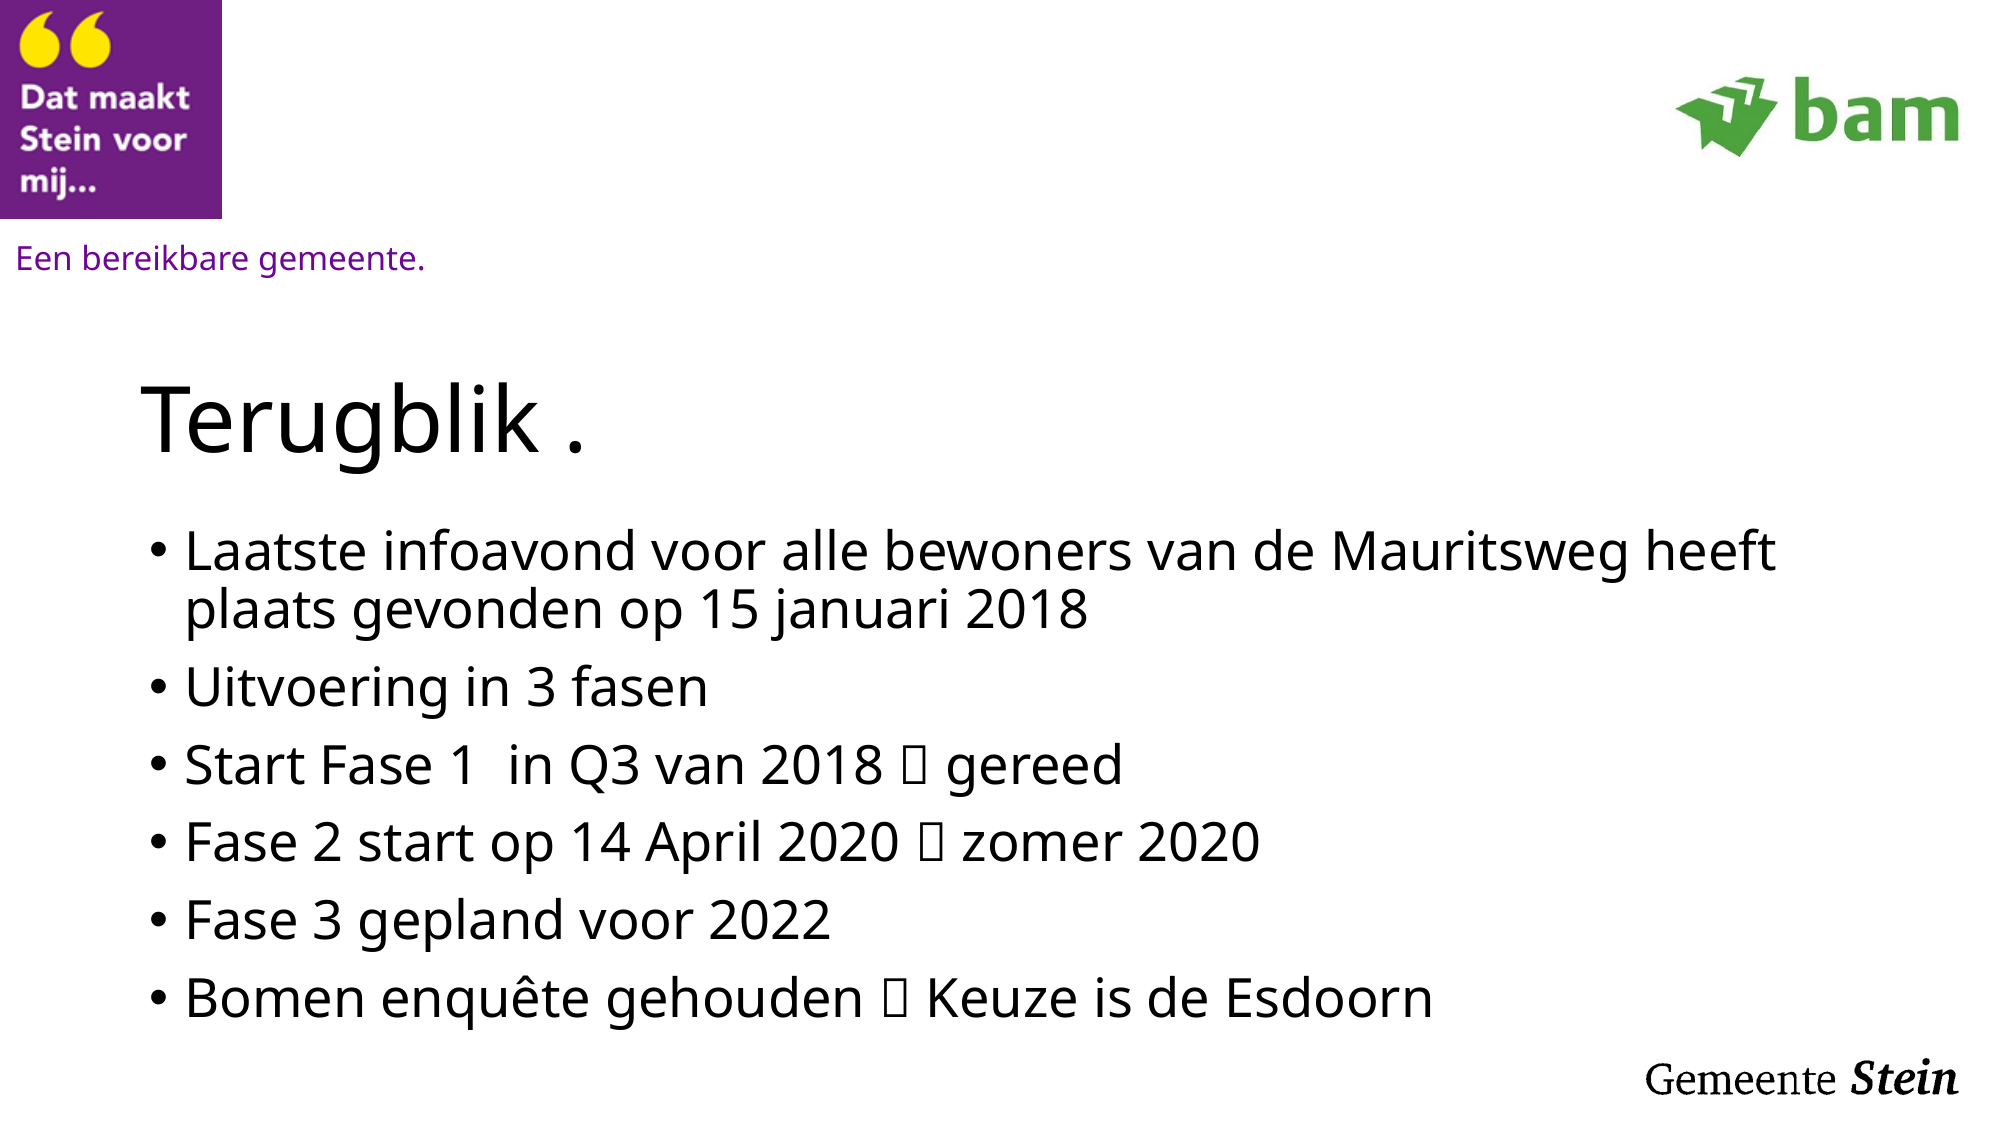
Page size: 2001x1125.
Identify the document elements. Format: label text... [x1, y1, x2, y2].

picture [1666, 34, 1967, 169]
picture [0, 0, 222, 219]
picture [1646, 1056, 1967, 1101]
title Terugblik . [125, 314, 1675, 532]
list Laatste infoavond voor alle bewoners van de Mauritsweg heeft plaats gevonden op 15 januari 2018 Uitvoering in 3 fasen Start Fase 1 in Q3 van 2018  gereed Fase 2 start op 14 April 2020  zomer 2020 Fase 3 gepland voor 2022 Bomen enquête gehouden  Keuze is de Esdoorn [134, 515, 1952, 1037]
text_box Een bereikbare gemeente. [0, 229, 1984, 285]
